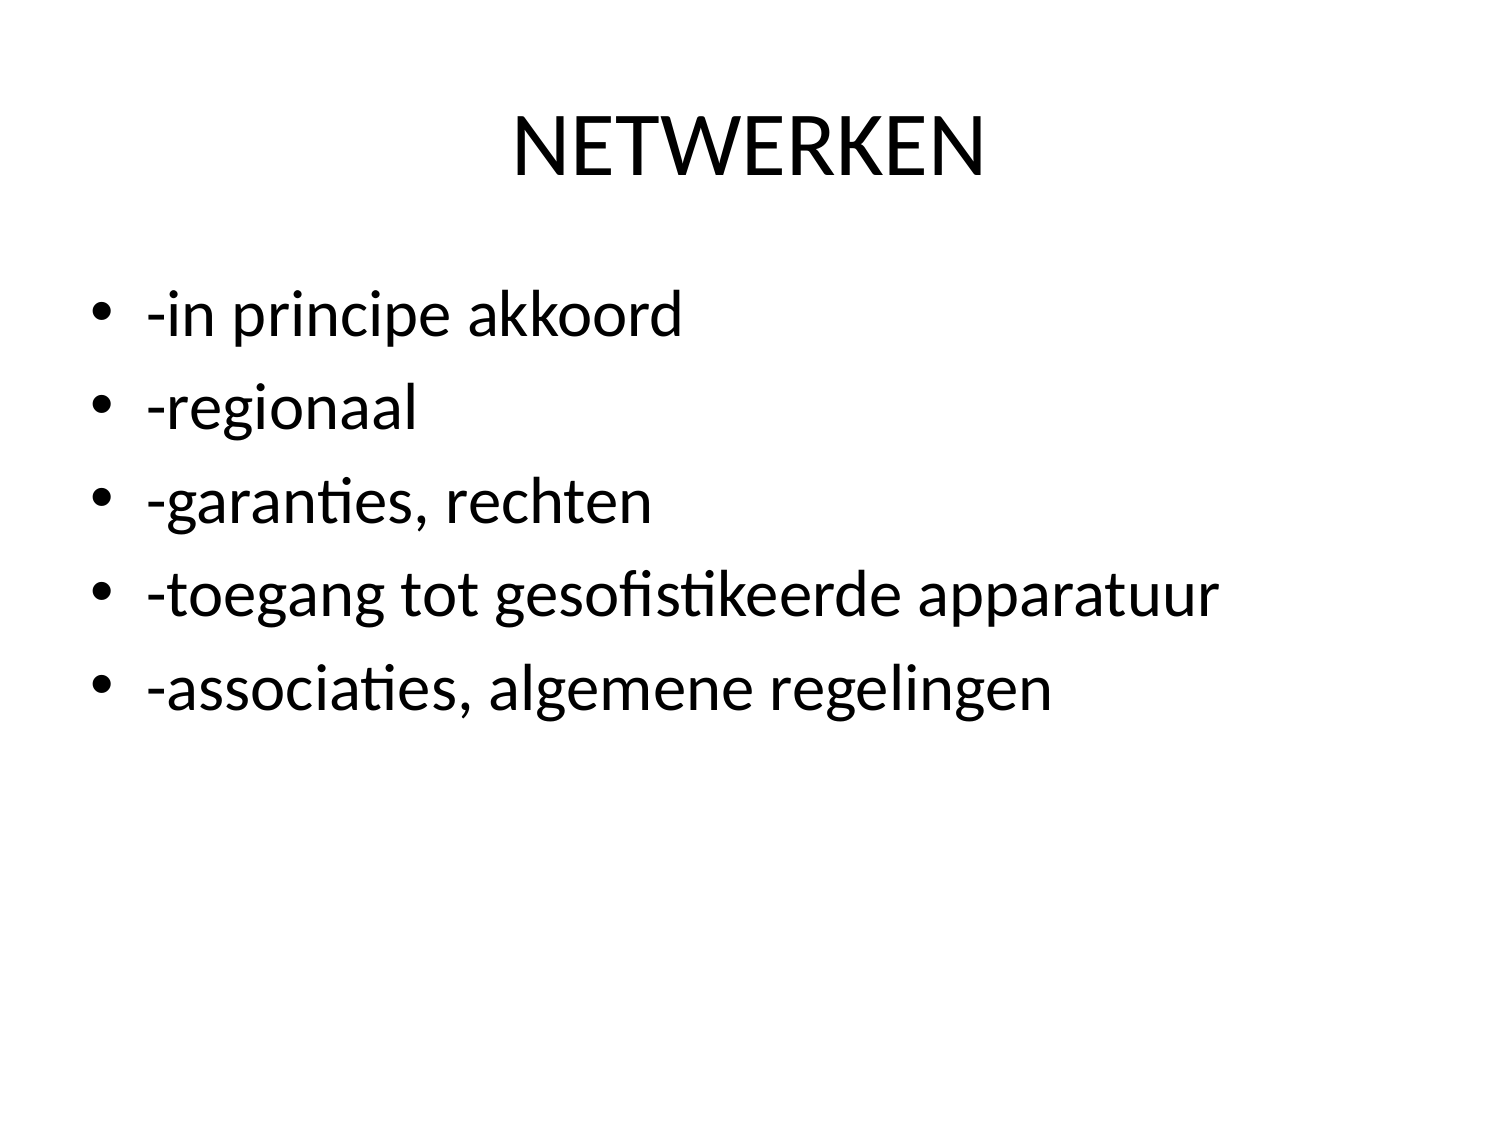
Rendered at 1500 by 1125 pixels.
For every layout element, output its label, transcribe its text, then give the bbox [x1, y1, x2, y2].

title NETWERKEN [75, 45, 1425, 233]
list -in principe akkoord -regionaal -garanties, rechten -toegang tot gesofistikeerde apparatuur -associaties, algemene regelingen [75, 262, 1425, 1005]
